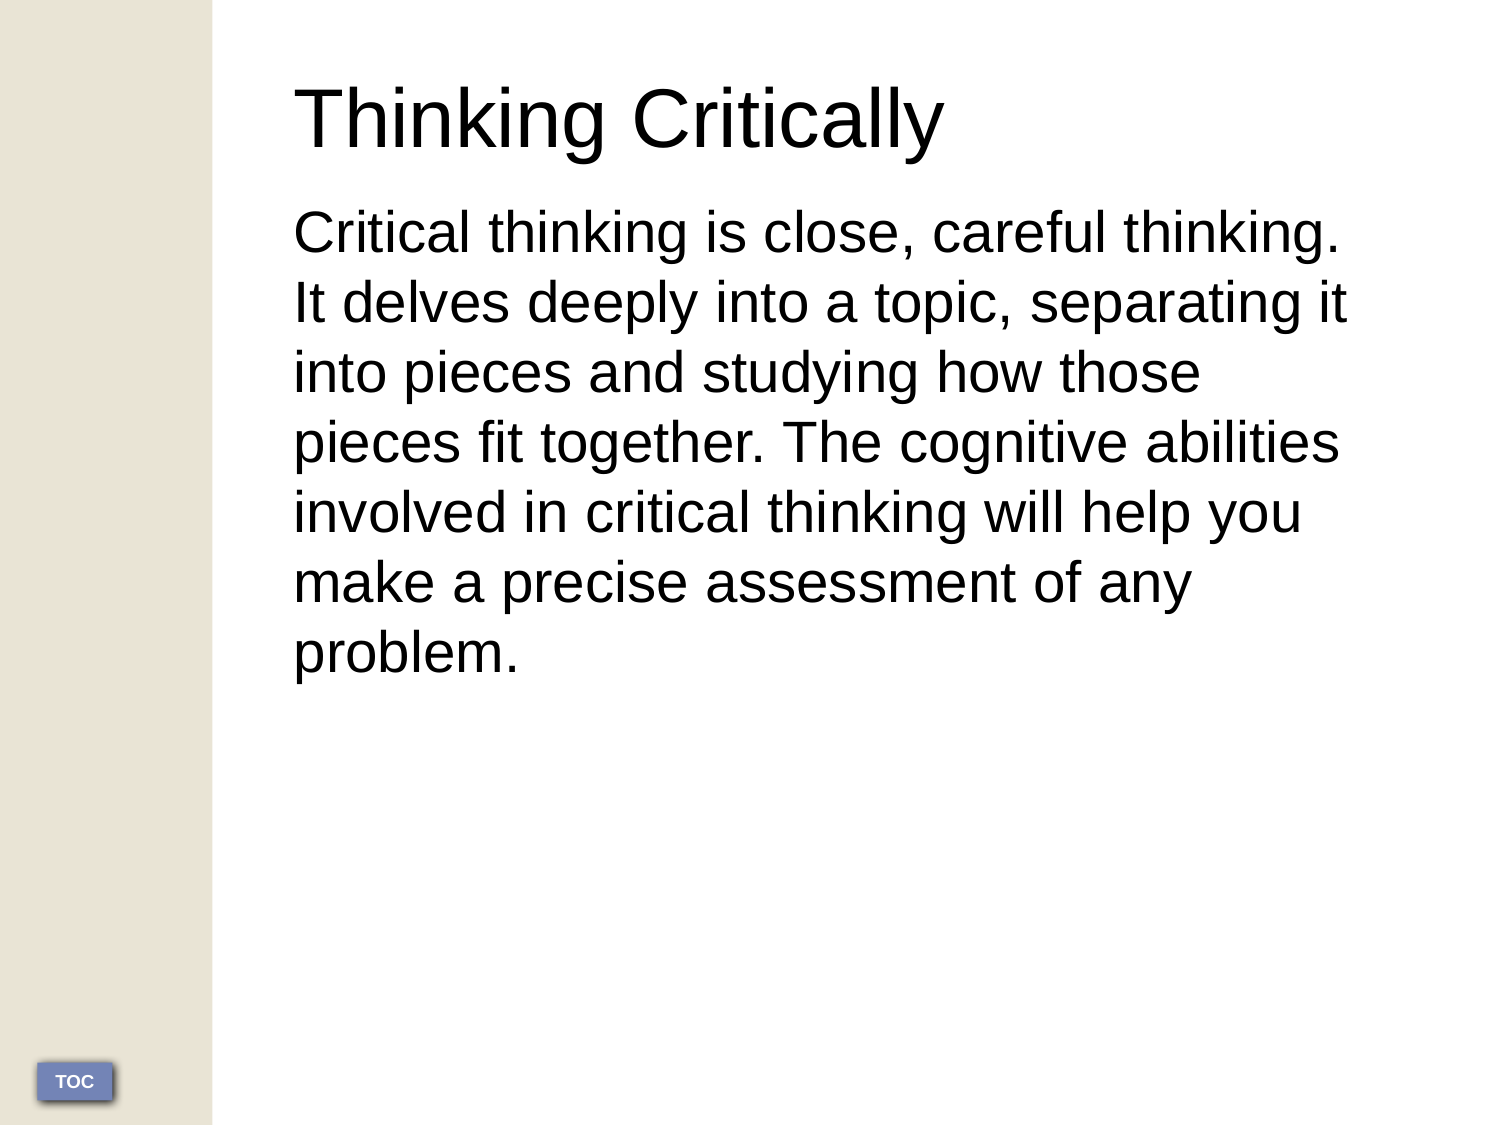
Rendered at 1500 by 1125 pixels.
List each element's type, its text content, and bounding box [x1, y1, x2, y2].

text_box Thinking Critically Critical thinking is close, careful thinking. It delves deeply into a topic, separating it into pieces and studying how those pieces fit together. The cognitive abilities involved in critical thinking will help you make a precise assessment of any problem. [278, 57, 1389, 1048]
